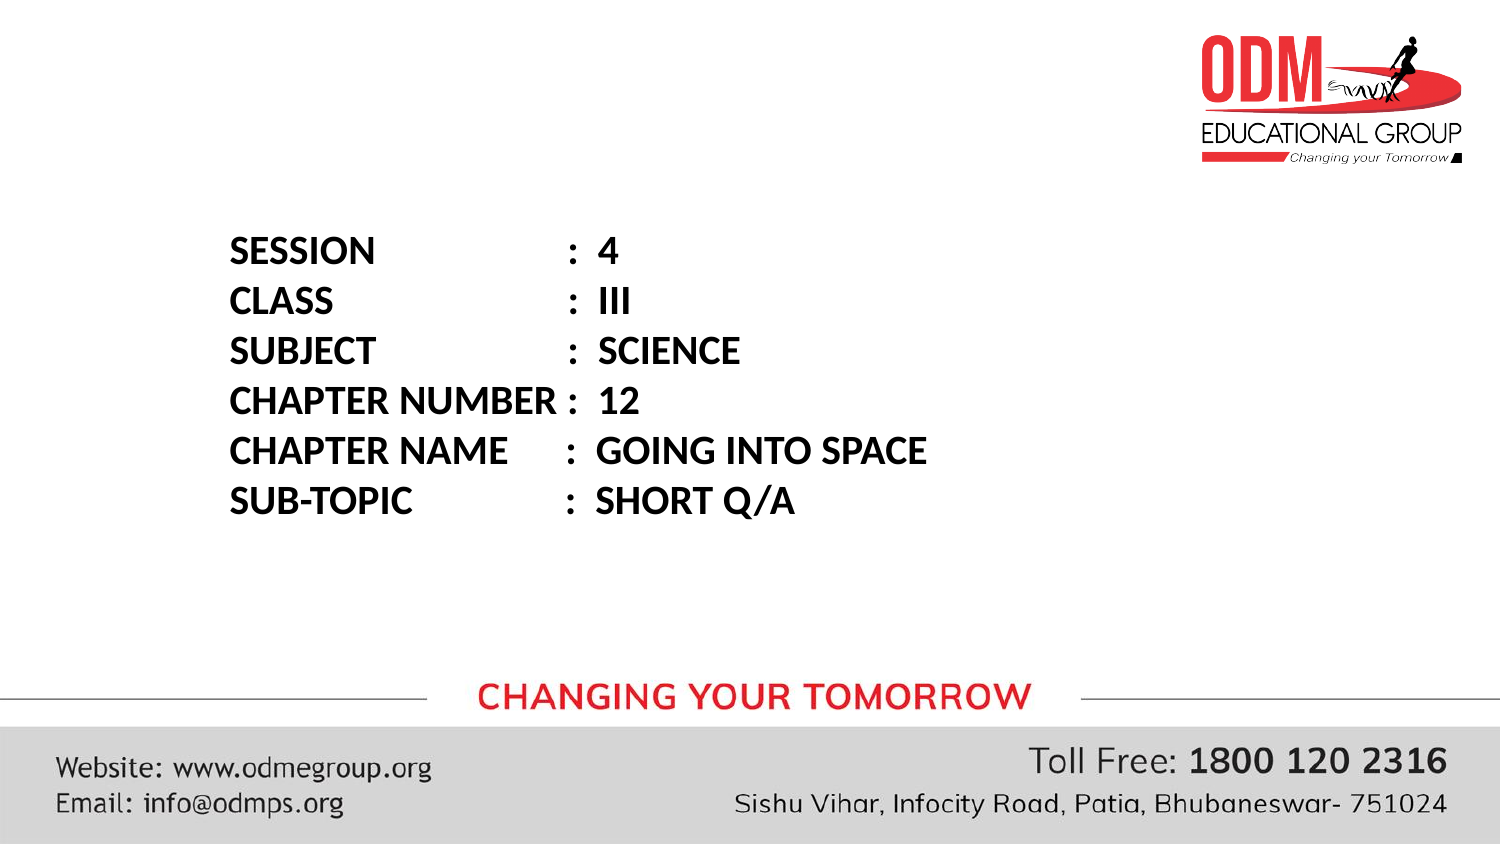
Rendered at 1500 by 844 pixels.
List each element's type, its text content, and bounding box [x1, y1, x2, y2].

picture [0, 619, 1500, 844]
text_box [963, 16, 1485, 224]
text_box SESSION : 4 CLASS : III SUBJECT : SCIENCE CHAPTER NUMBER : 12 CHAPTER NAME : GOING INTO SPACE SUB-TOPIC : SHORT Q/A [214, 207, 1432, 609]
picture [1202, 34, 1463, 164]
